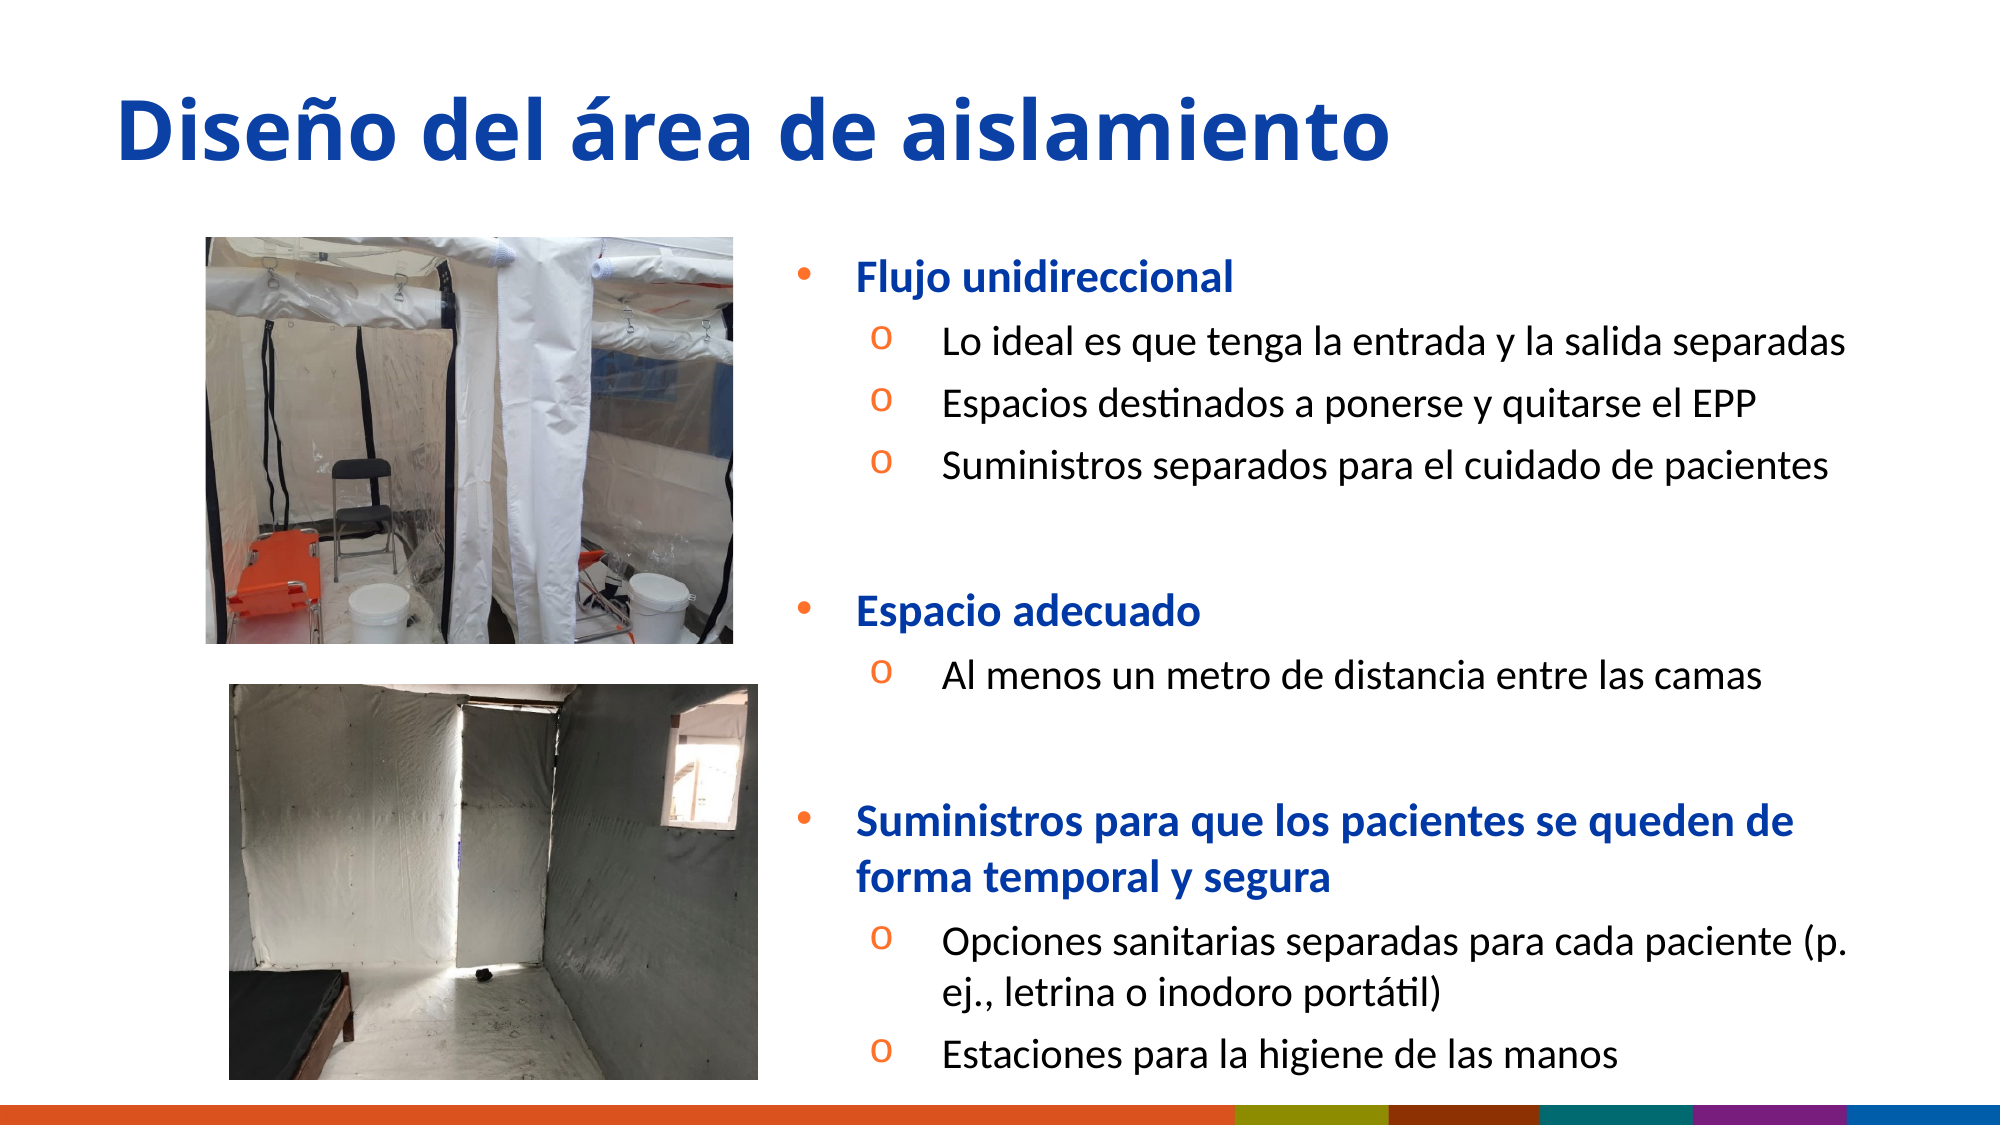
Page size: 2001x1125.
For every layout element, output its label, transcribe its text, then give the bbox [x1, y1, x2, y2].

picture [229, 684, 758, 1081]
list Flujo unidireccional Lo ideal es que tenga la entrada y la salida separadas Espacios destinados a ponerse y quitarse el EPP Suministros separados para el cuidado de pacientes Espacio adecuado Al menos un metro de distancia entre las camas Suministros para que los pacientes se queden de forma temporal y segura Opciones sanitarias separadas para cada paciente (p. ej., letrina o inodoro portátil) Estaciones para la higiene de las manos [781, 237, 1900, 1089]
picture [0, 1105, 2000, 1125]
title Diseño del área de aislamiento [99, 45, 1900, 185]
picture [205, 237, 734, 645]
